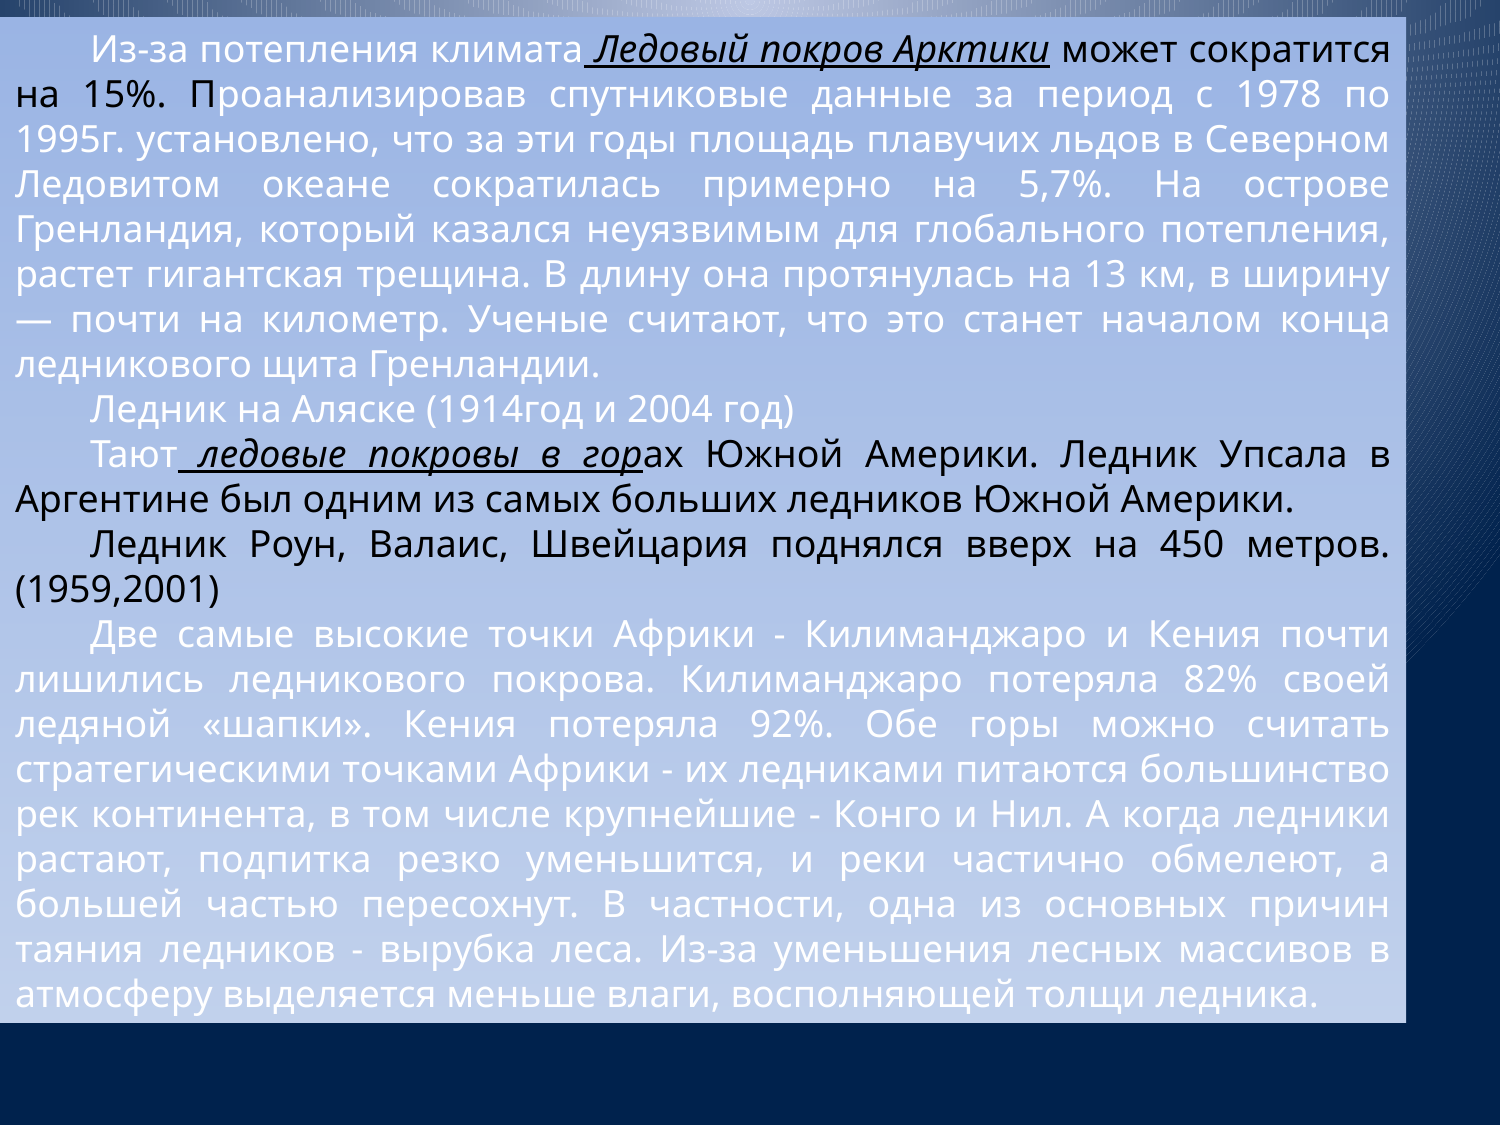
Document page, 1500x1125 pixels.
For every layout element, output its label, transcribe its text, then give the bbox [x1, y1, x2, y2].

text_box Из-за потепления климата Ледовый покров Арктики может сократится на 15%. Проанализировав спутниковые данные за период с 1978 по 1995г. установлено, что за эти годы площадь плавучих льдов в Северном Ледовитом океане сократилась примерно на 5,7%. На острове Гренландия, который казался неуязвимым для глобального потепления, растет гигантская трещина. В длину она протянулась на 13 км, в ширину — почти на километр. Ученые считают, что это станет началом конца ледникового щита Гренландии. Ледник на Аляске (1914год и 2004 год) Тают ледовые покровы в горах Южной Америки. Ледник Упсала в Аргентине был одним из самых больших ледников Южной Америки. Ледник Роун, Валаис, Швейцария поднялся вверх на 450 метров.(1959,2001) Две самые высокие точки Африки - Килиманджаро и Кения почти лишились ледникового покрова. Килиманджаро потеряла 82% своей ледяной «шапки». Кения потеряла 92%. Обе горы можно считать стратегическими точками Африки - их ледниками питаются большинство рек континента, в том числе крупнейшие - Конго и Нил. А когда ледники растают, подпитка резко уменьшится, и реки частично обмелеют, а большей частью пересохнут. В частности, одна из основных причин таяния ледников - вырубка леса. Из-за уменьшения лесных массивов в атмосферу выделяется меньше влаги, восполняющей толщи ледника. [0, 17, 1407, 1023]
